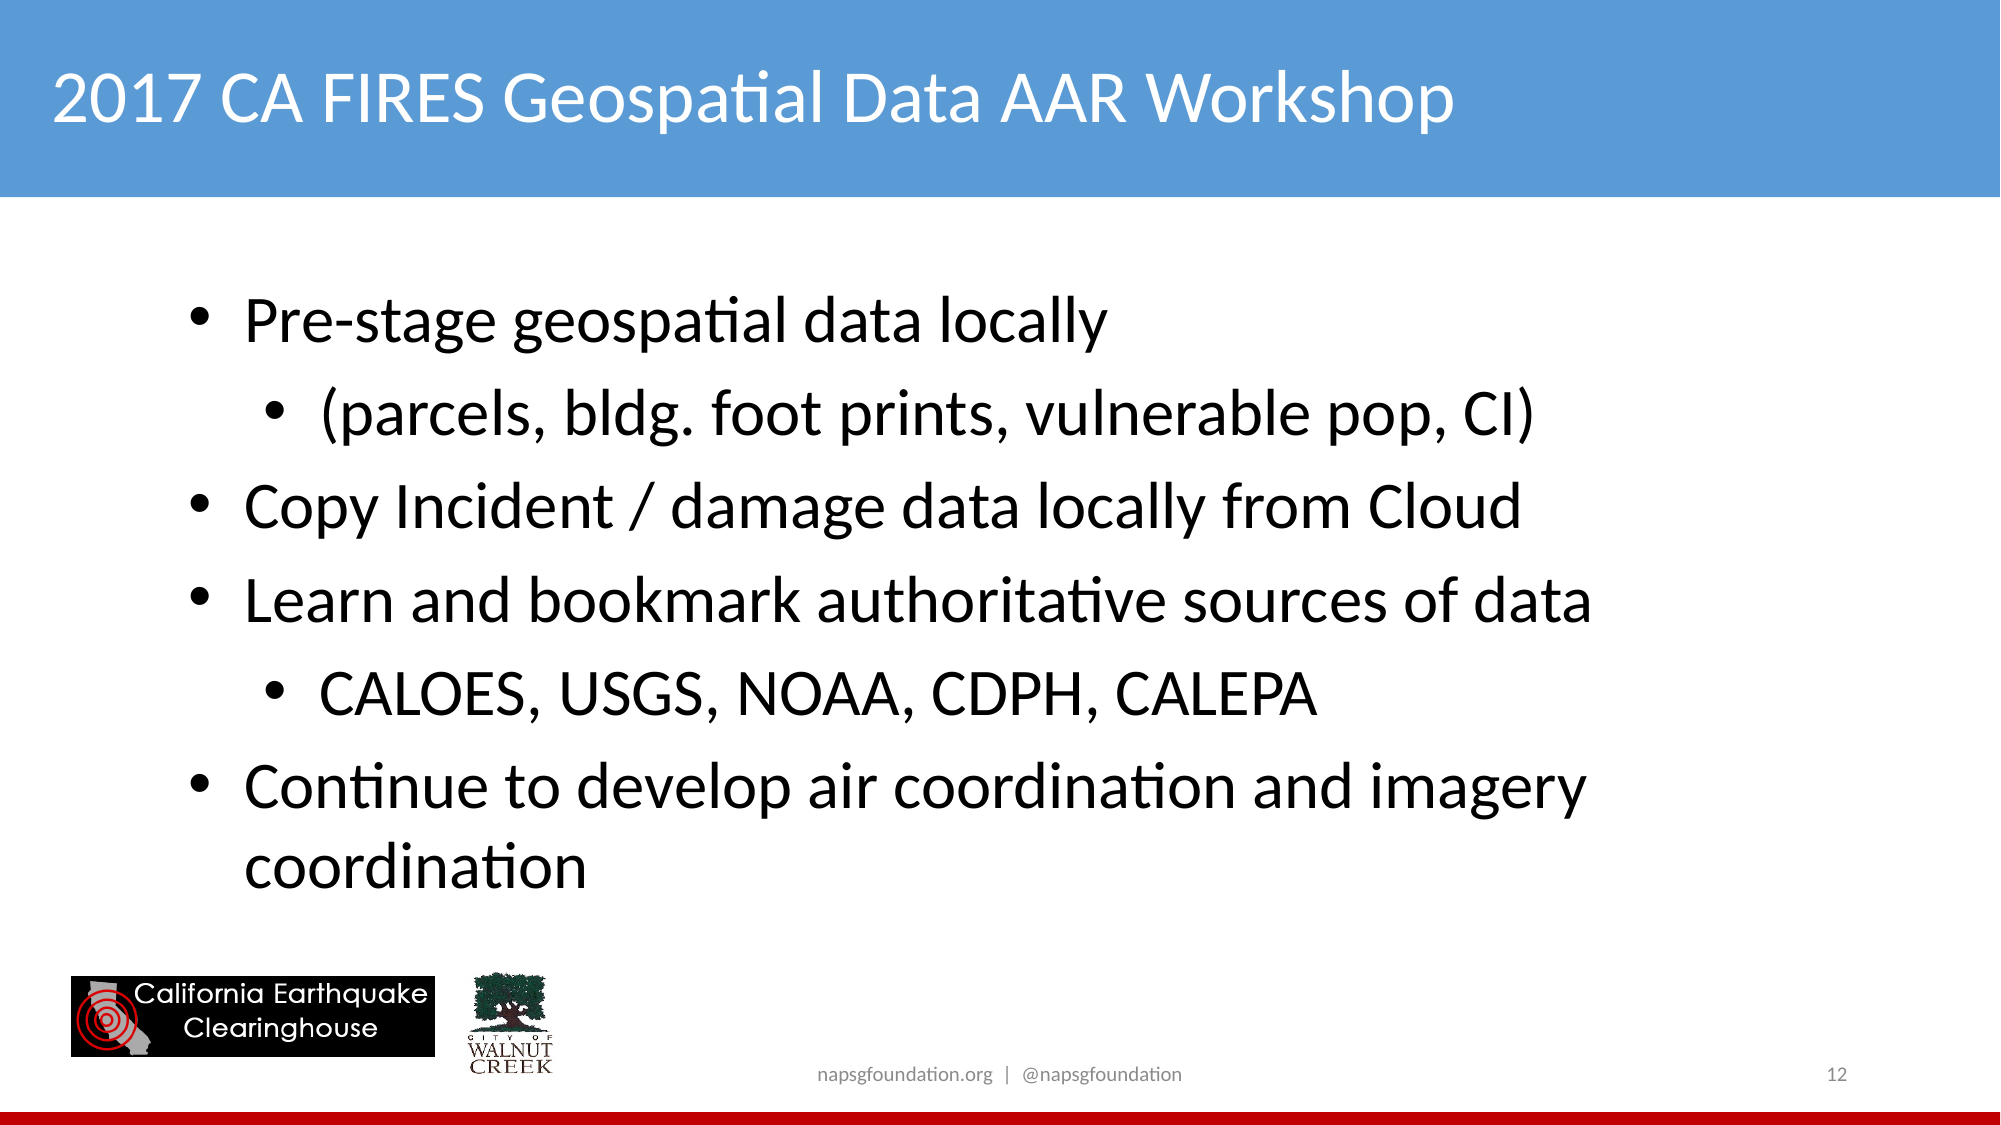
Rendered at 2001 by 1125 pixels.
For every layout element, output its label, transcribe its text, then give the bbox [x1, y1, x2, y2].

title 2017 CA FIRES Geospatial Data AAR Workshop [36, 0, 2000, 198]
picture [456, 962, 563, 1090]
slide_number 12 [1412, 1042, 1863, 1103]
text_box Pre-stage geospatial data locally (parcels, bldg. foot prints, vulnerable pop, CI) Copy Incident / damage data locally from Cloud Learn and bookmark authoritative sources of data CALOES, USGS, NOAA, CDPH, CALEPA Continue to develop air coordination and imagery coordination [173, 268, 1873, 910]
picture [72, 977, 433, 1058]
footer napsgfoundation.org | @napsgfoundation [662, 1042, 1338, 1103]
